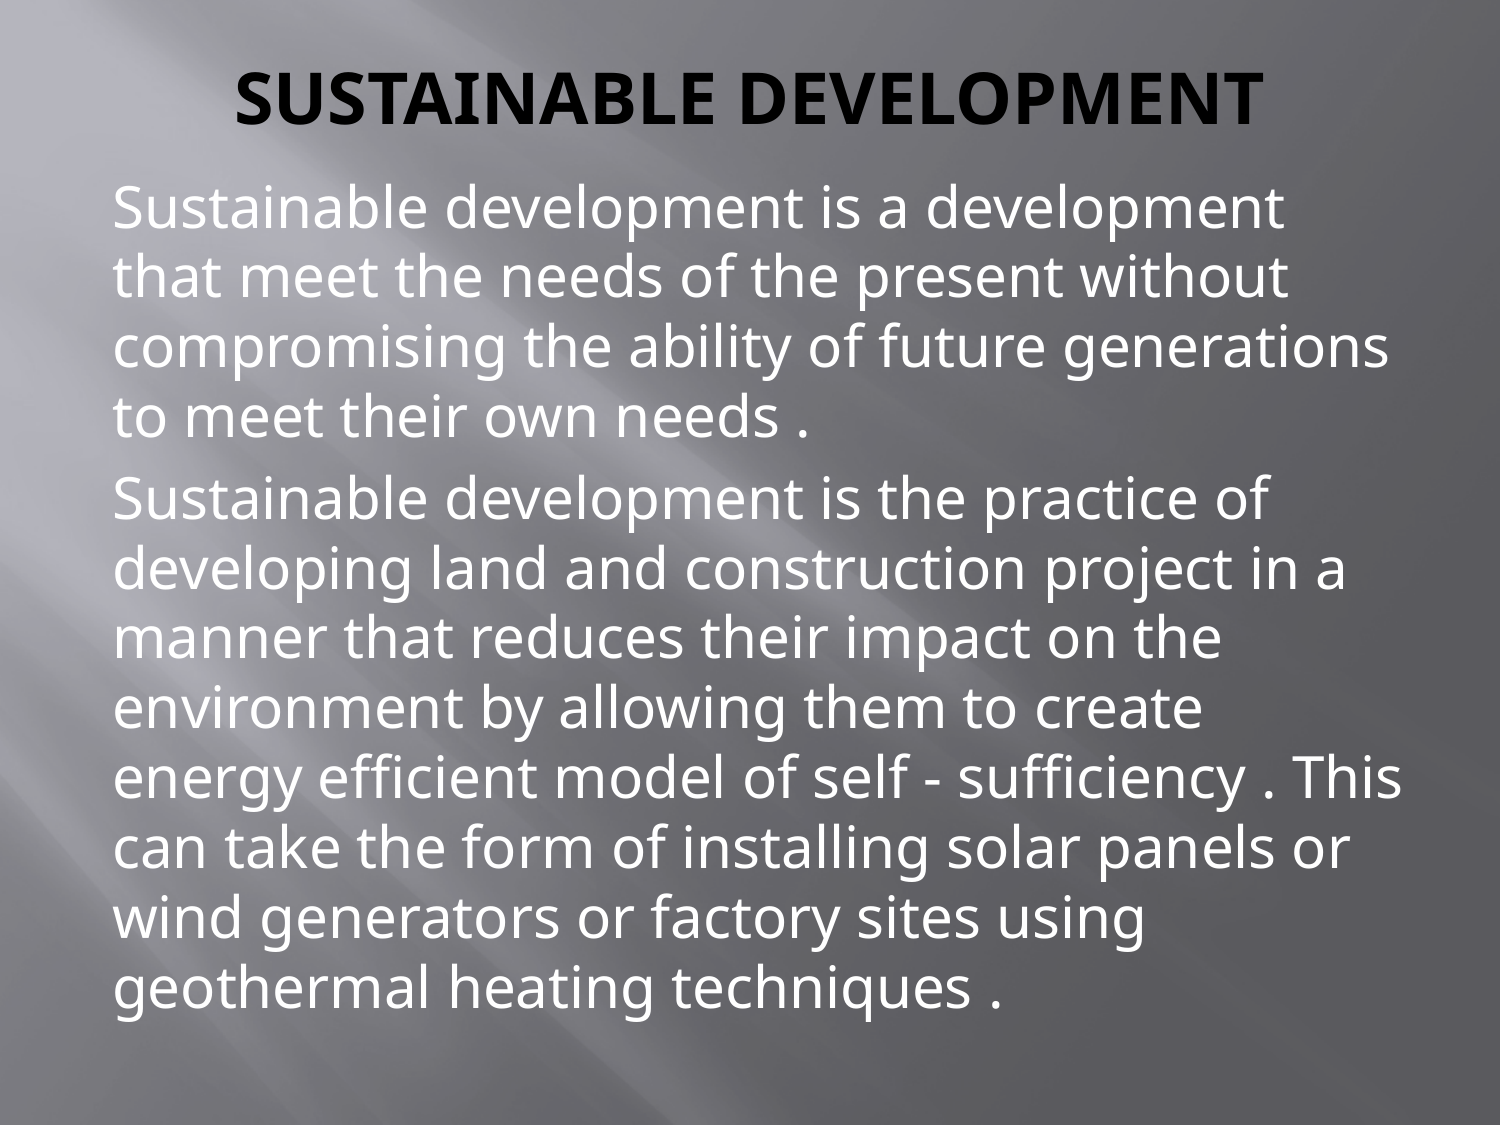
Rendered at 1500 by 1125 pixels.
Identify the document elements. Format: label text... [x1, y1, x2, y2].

title SUSTAINABLE DEVELOPMENT [75, 45, 1425, 162]
list Sustainable development is a development that meet the needs of the present without compromising the ability of future generations to meet their own needs . Sustainable development is the practice of developing land and construction project in a manner that reduces their impact on the environment by allowing them to create energy efficient model of self - sufficiency . This can take the form of installing solar panels or wind generators or factory sites using geothermal heating techniques . [75, 162, 1425, 1125]
